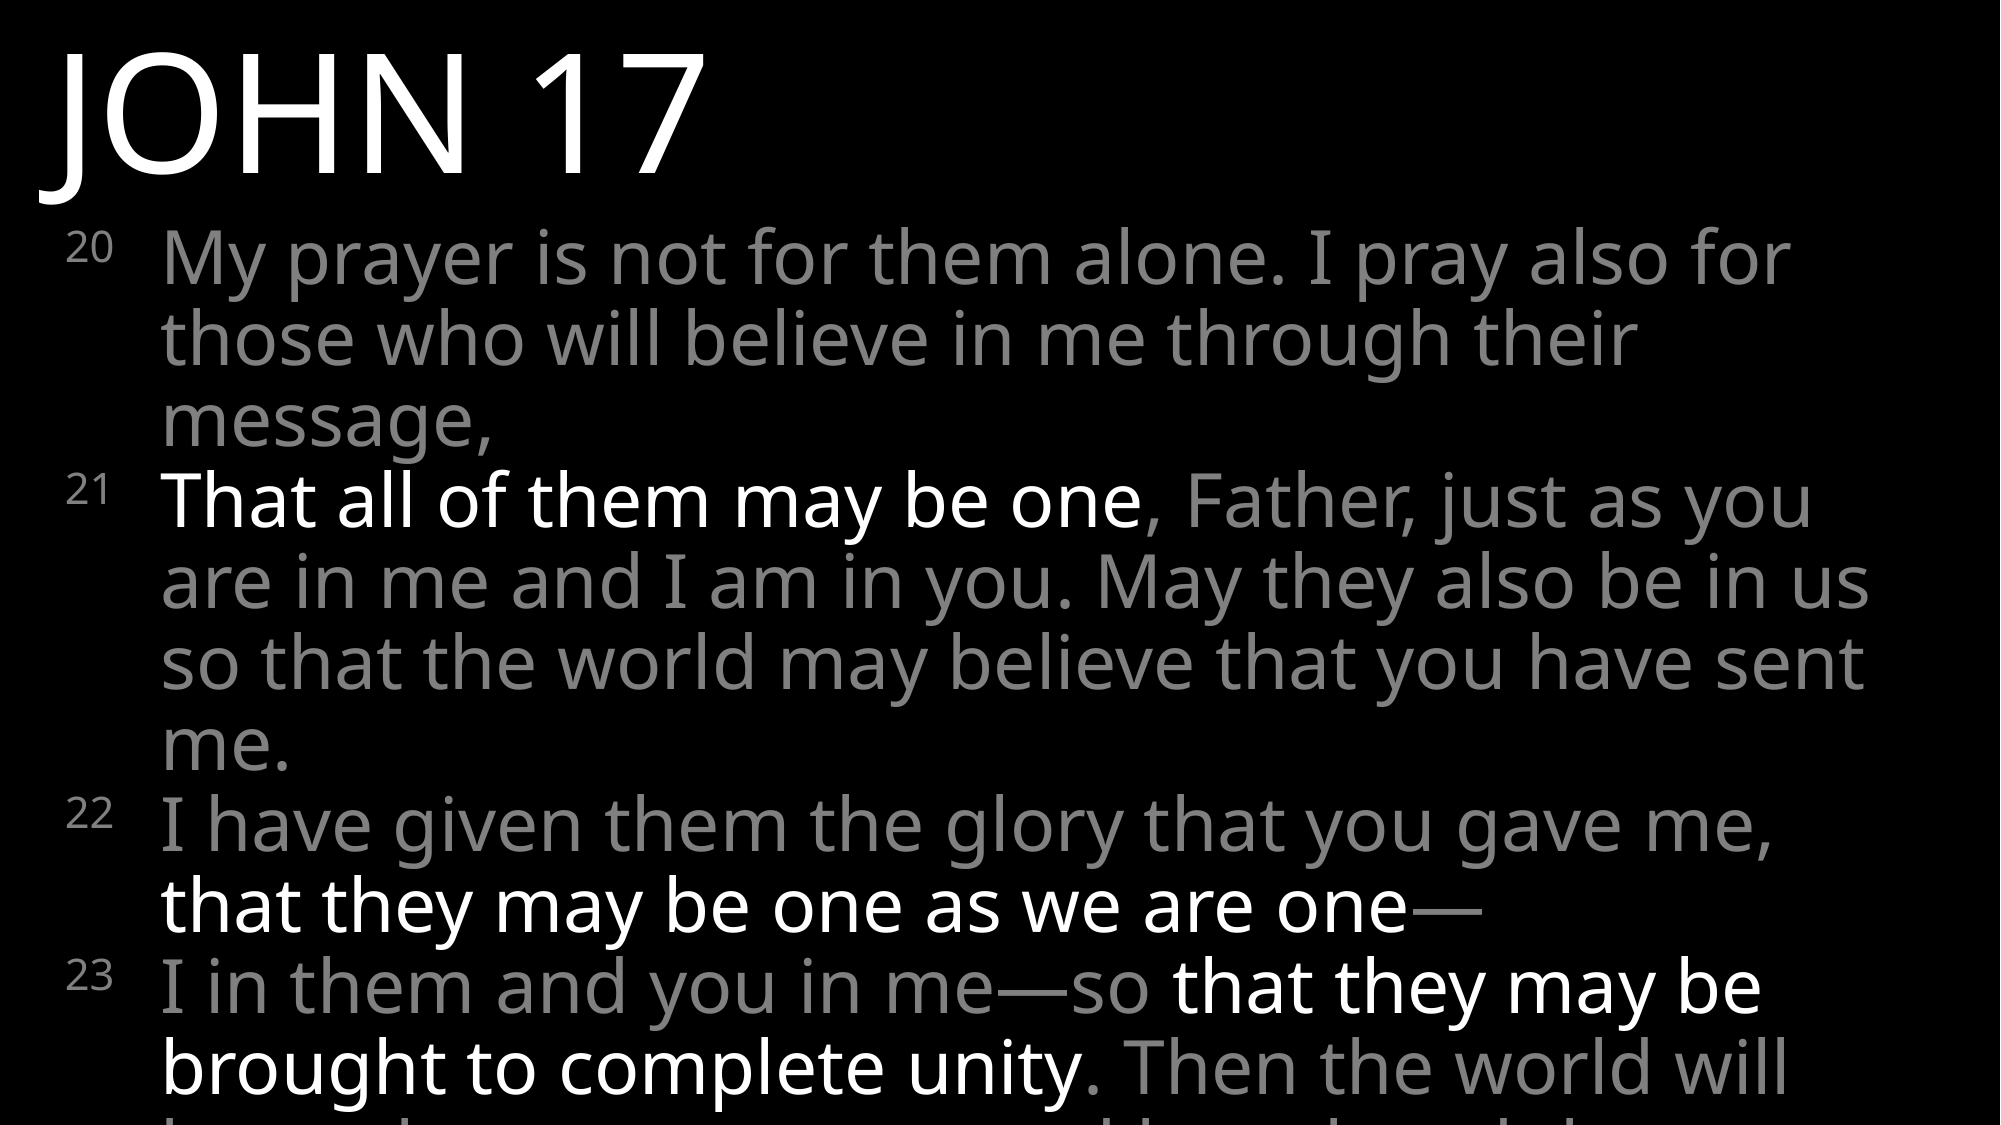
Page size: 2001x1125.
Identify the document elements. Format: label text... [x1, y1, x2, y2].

text_box 20 My prayer is not for them alone. I pray also for those who will believe in me through their message, 21 That all of them may be one, Father, just as you are in me and I am in you. May they also be in us so that the world may believe that you have sent me. 22 I have given them the glory that you gave me, that they may be one as we are one— 23 I in them and you in me—so that they may be brought to complete unity. Then the world will know that you sent me and have loved them even as you have loved me. [49, 212, 1943, 1125]
text_box JOHN 17 [37, 0, 1838, 215]
